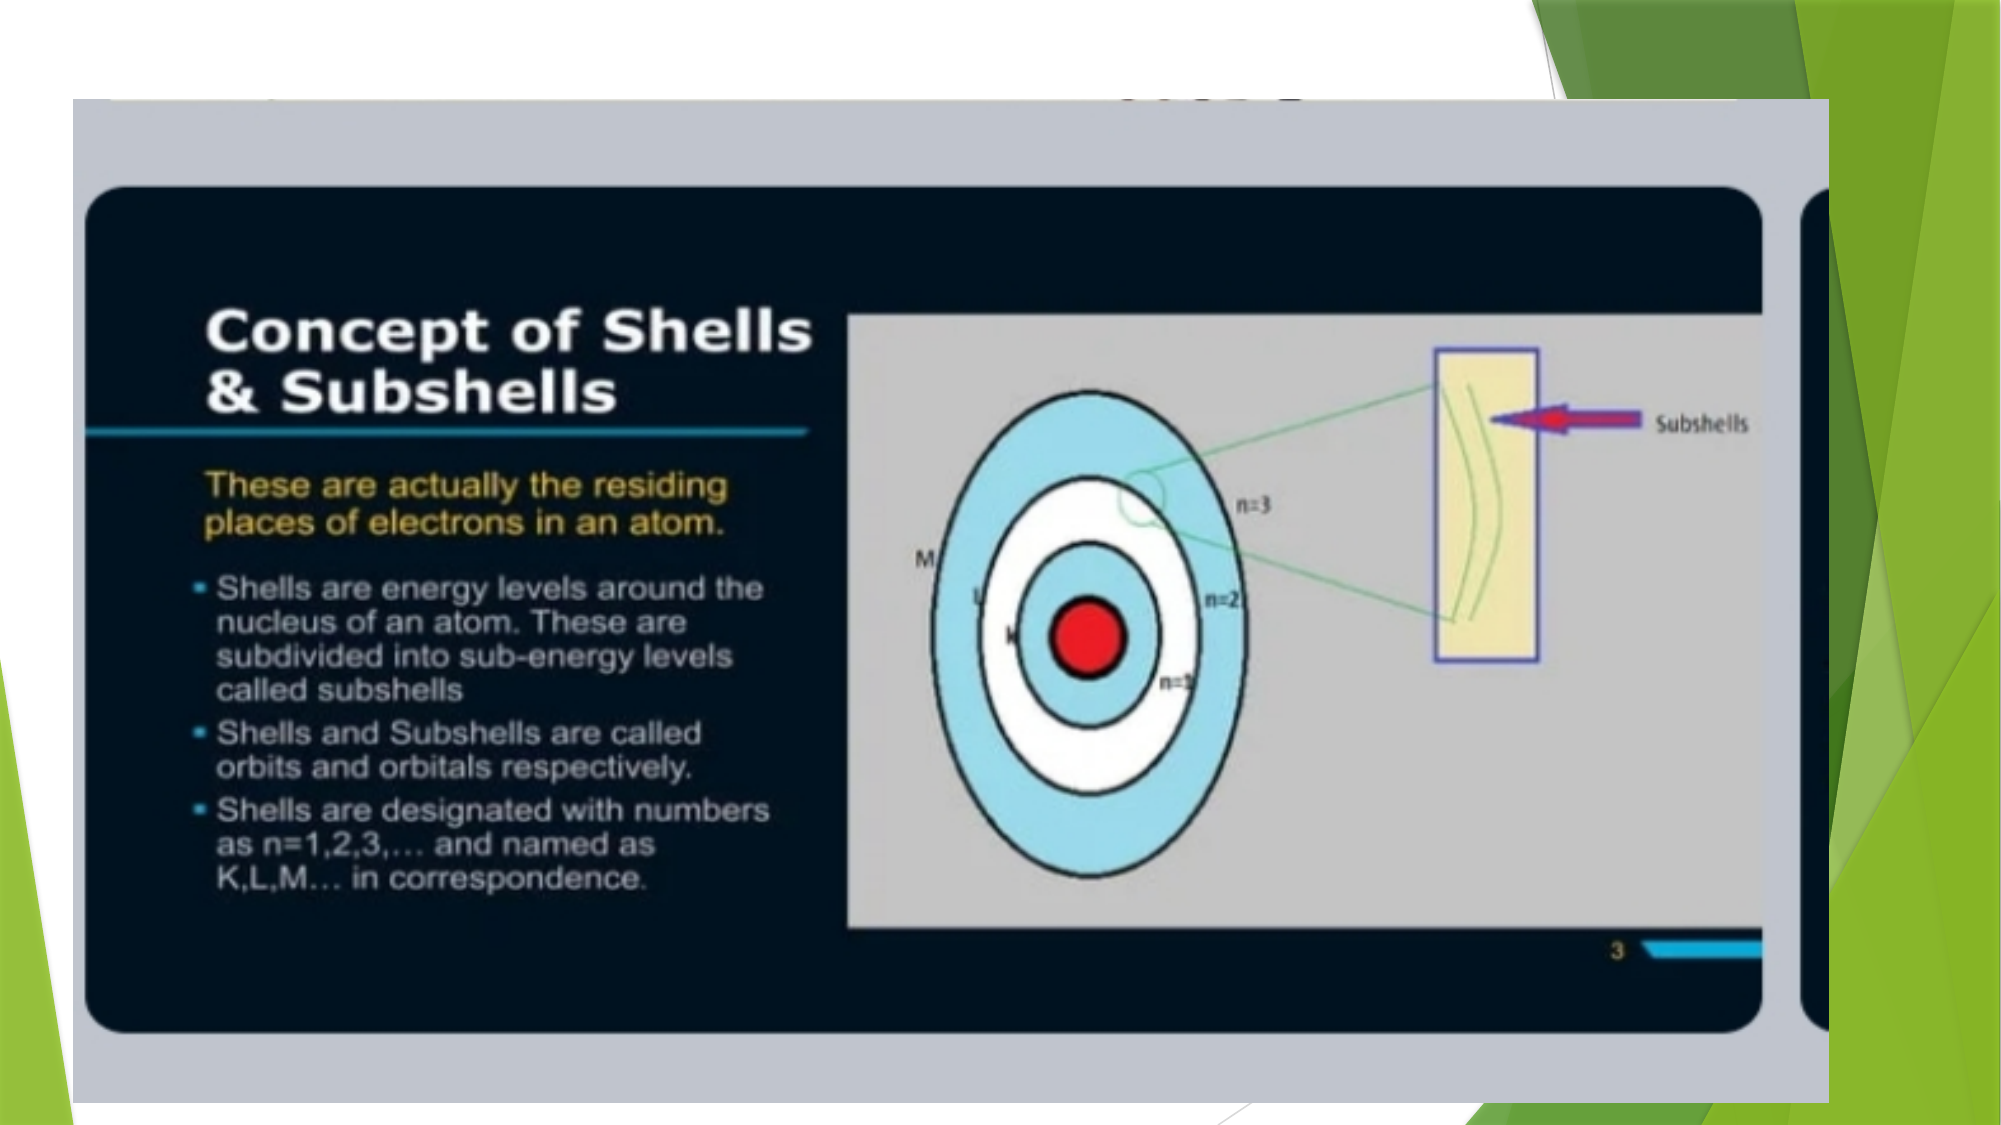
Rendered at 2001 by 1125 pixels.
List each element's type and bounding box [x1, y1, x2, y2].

picture [72, 98, 1830, 1104]
